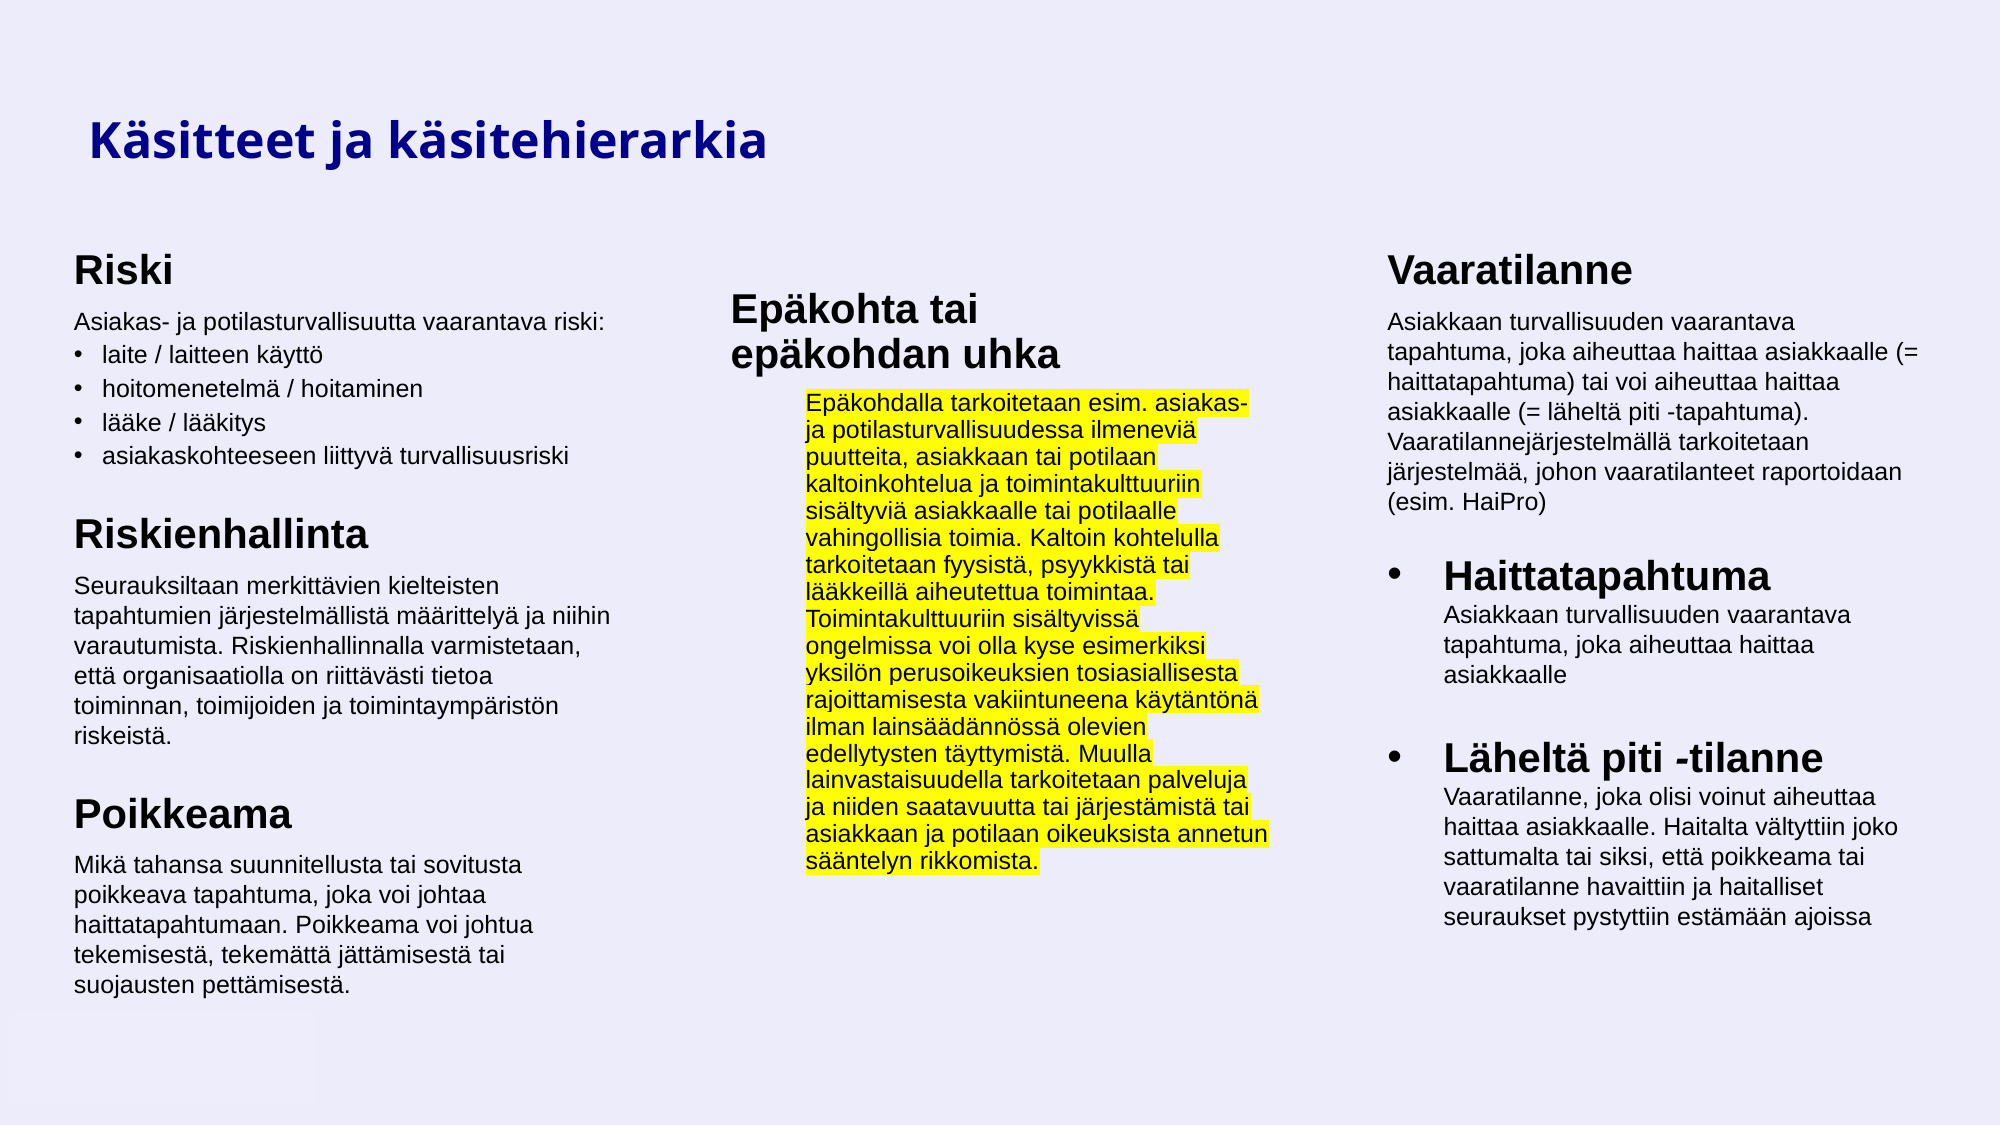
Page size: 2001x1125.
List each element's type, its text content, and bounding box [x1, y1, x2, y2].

list Riski Asiakas- ja potilasturvallisuutta vaarantava riski: laite / laitteen käyttö hoitomenetelmä / hoitaminen lääke / lääkitys asiakaskohteeseen liittyvä turvallisuusriski Riskienhallinta Seurauksiltaan merkittävien kielteisten tapahtumien järjestelmällistä määrittelyä ja niihin varautumista. Riskienhallinnalla varmistetaan, että organisaatiolla on riittävästi tietoa toiminnan, toimijoiden ja toimintaympäristön riskeistä. Poikkeama Mikä tahansa suunnitellusta tai sovitusta poikkeava tapahtuma, joka voi johtaa haittatapahtumaan. Poikkeama voi johtua tekemisestä, tekemättä jättämisestä tai suojausten pettämisestä. Epäkohta tai epäkohdan uhka Epäkohdalla tarkoitetaan esim. asiakas- ja potilasturvallisuudessa ilmeneviä puutteita, asiakkaan tai potilaan kaltoinkohtelua ja toimintakulttuuriin sisältyviä asiakkaalle tai potilaalle vahingollisia toimia. Kaltoin kohtelulla tarkoitetaan fyysistä, psyykkistä tai lääkkeillä aiheutettua toimintaa. Toimintakulttuuriin sisältyvissä ongelmissa voi olla kyse esimerkiksi yksilön perusoikeuksien tosiasiallisesta rajoittamisesta vakiintuneena käytäntönä ilman lainsäädännössä olevien edellytysten täyttymistä. Muulla lainvastaisuudella tarkoitetaan palveluja ja niiden saatavuutta tai järjestämistä tai asiakkaan ja potilaan oikeuksista annetun sääntelyn rikkomista. Vaaratilanne Asiakkaan turvallisuuden vaarantava tapahtuma, joka aiheuttaa haittaa asiakkaalle (= haittatapahtuma) tai voi aiheuttaa haittaa asiakkaalle (= läheltä piti -tapahtuma). Vaaratilannejärjestelmällä tarkoitetaan järjestelmää, johon vaaratilanteet raportoidaan (esim. HaiPro) Haittatapahtuma Asiakkaan turvallisuuden vaarantava tapahtuma, joka aiheuttaa haittaa asiakkaalle Läheltä piti -tilanne Vaaratilanne, joka olisi voinut aiheuttaa haittaa asiakkaalle. Haitalta vältyttiin joko sattumalta tai siksi, että poikkeama tai vaaratilanne havaittiin ja haitalliset seuraukset pystyttiin estämään ajoissa [74, 235, 1926, 950]
title Käsitteet ja käsitehierarkia [74, 70, 1926, 214]
